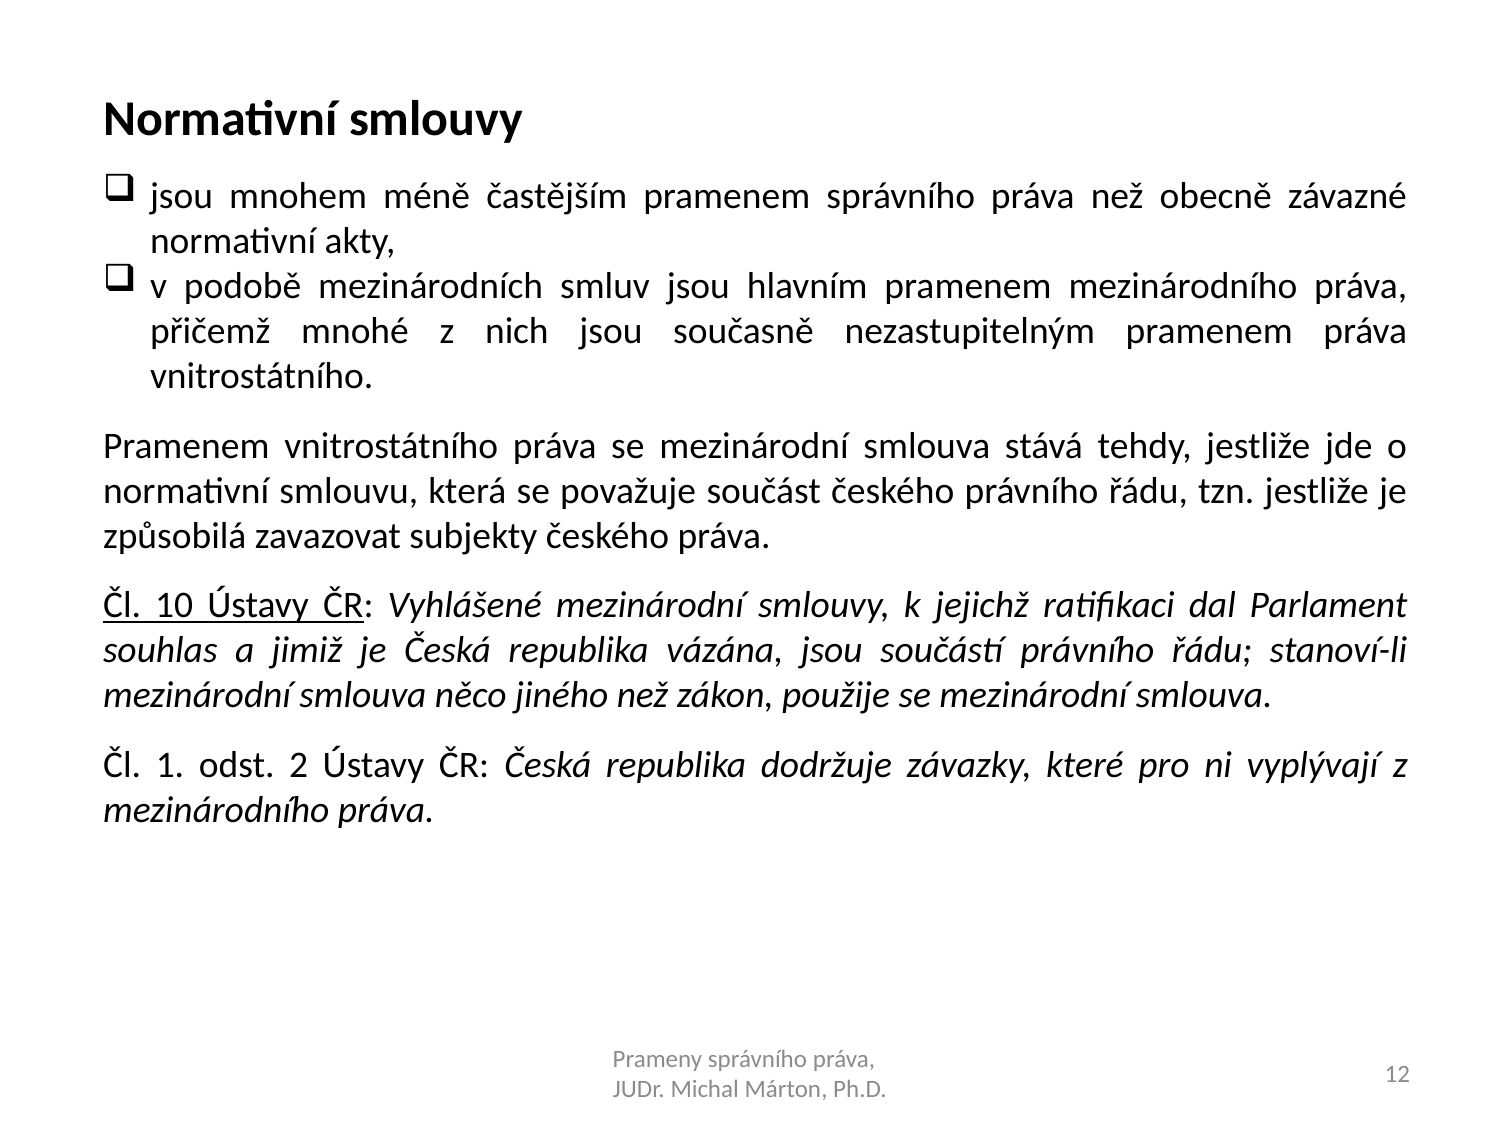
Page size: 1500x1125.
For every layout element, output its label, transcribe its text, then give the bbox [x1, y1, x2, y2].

text_box Normativní smlouvy jsou mnohem méně častějším pramenem správního práva než obecně závazné normativní akty, v podobě mezinárodních smluv jsou hlavním pramenem mezinárodního práva, přičemž mnohé z nich jsou současně nezastupitelným pramenem práva vnitrostátního. Pramenem vnitrostátního práva se mezinárodní smlouva stává tehdy, jestliže jde o normativní smlouvu, která se považuje součást českého právního řádu, tzn. jestliže je způsobilá zavazovat subjekty českého práva. Čl. 10 Ústavy ČR: Vyhlášené mezinárodní smlouvy, k jejichž ratifikaci dal Parlament souhlas a jimiž je Česká republika vázána, jsou součástí právního řádu; stanoví-li mezinárodní smlouva něco jiného než zákon, použije se mezinárodní smlouva. Čl. 1. odst. 2 Ústavy ČR: Česká republika dodržuje závazky, které pro ni vyplývají z mezinárodního práva. [88, 78, 1424, 863]
slide_number 12 [1074, 1042, 1425, 1103]
footer Prameny správního práva, JUDr. Michal Márton, Ph.D. [512, 1042, 988, 1103]
